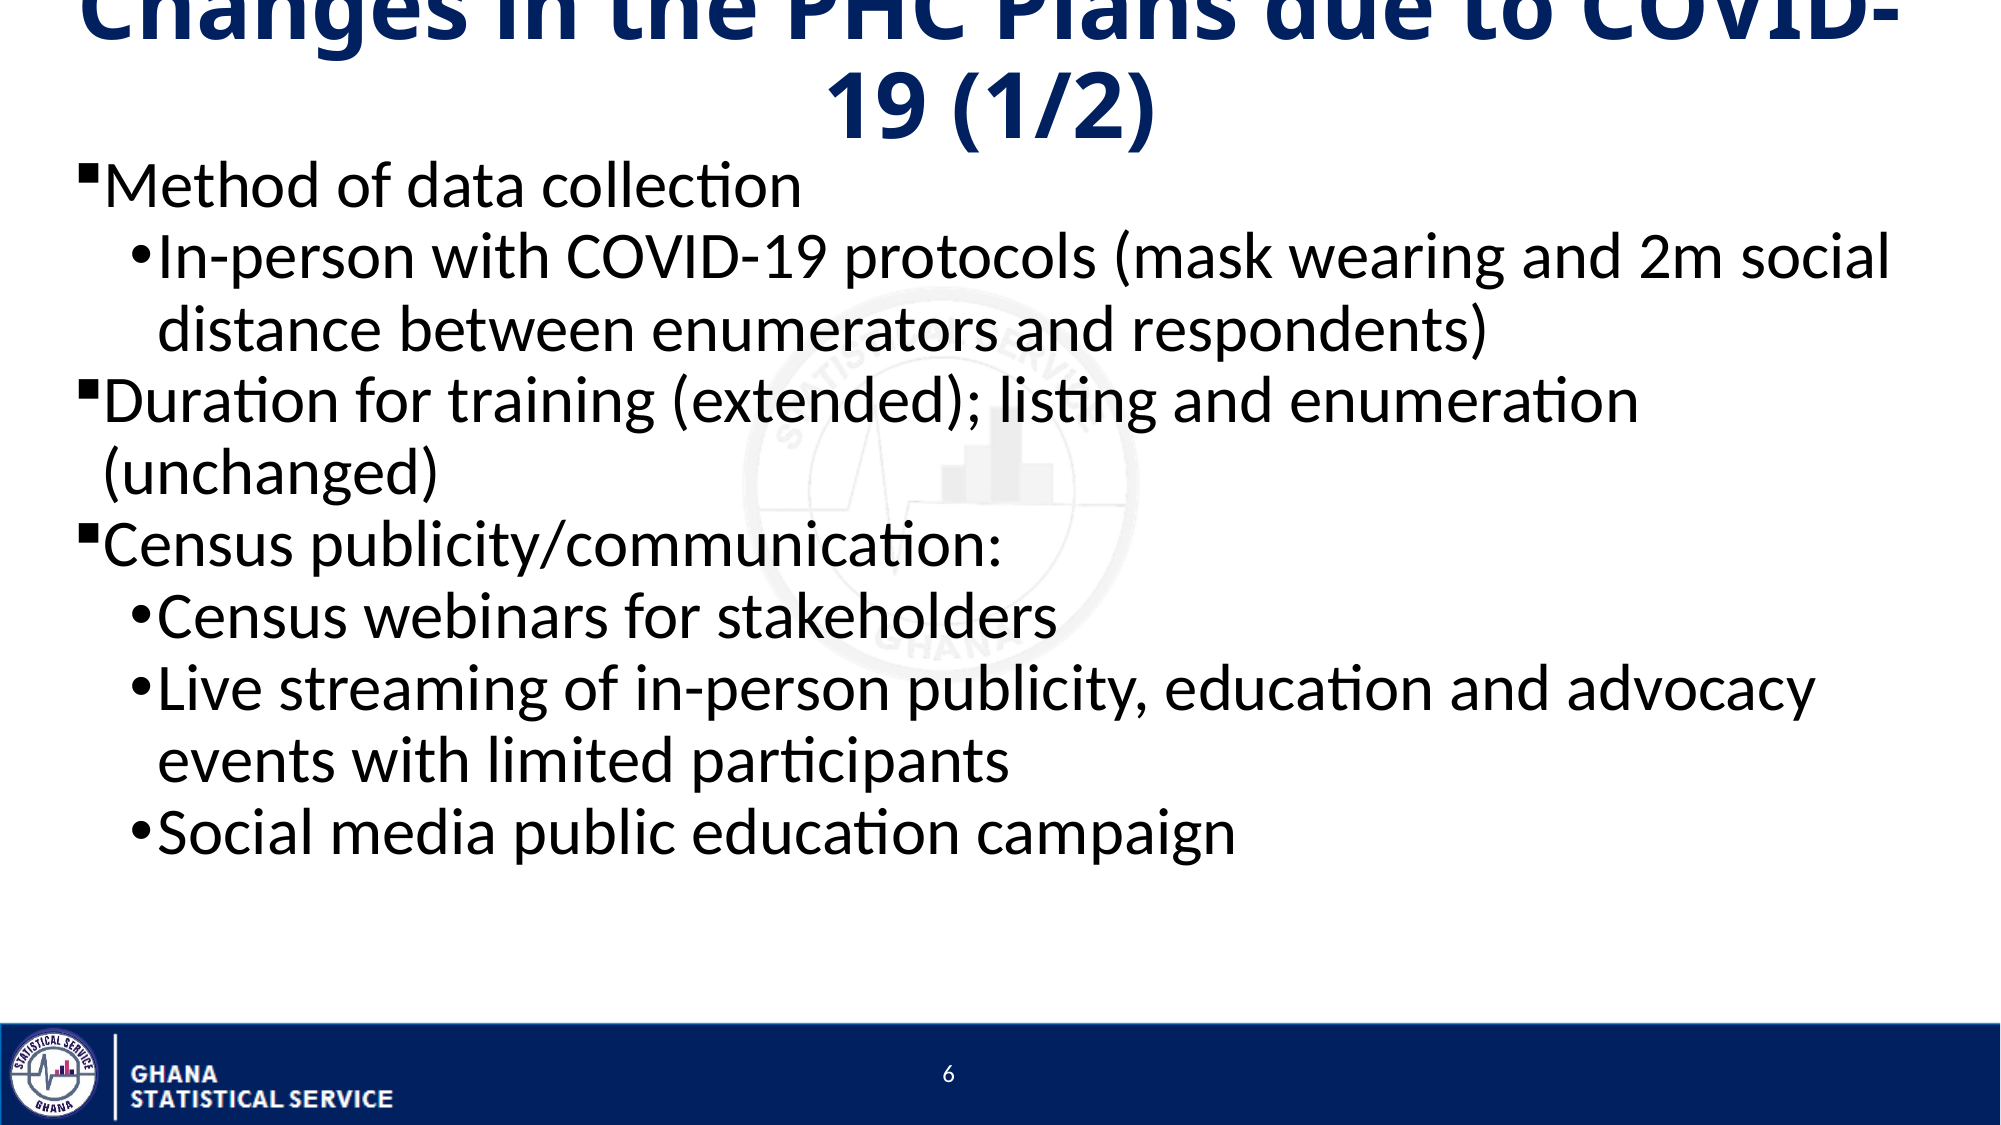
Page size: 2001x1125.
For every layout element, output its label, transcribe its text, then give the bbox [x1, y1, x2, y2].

picture [0, 0, 2001, 1125]
slide_number 6 [856, 1043, 970, 1103]
title Changes in the PHC Plans due to COVID-19 (1/2) [58, 3, 1922, 117]
list Method of data collection In-person with COVID-19 protocols (mask wearing and 2m social distance between enumerators and respondents) Duration for training (extended); listing and enumeration (unchanged) Census publicity/communication: Census webinars for stakeholders Live streaming of in-person publicity, education and advocacy events with limited participants Social media public education campaign [58, 142, 1964, 1016]
